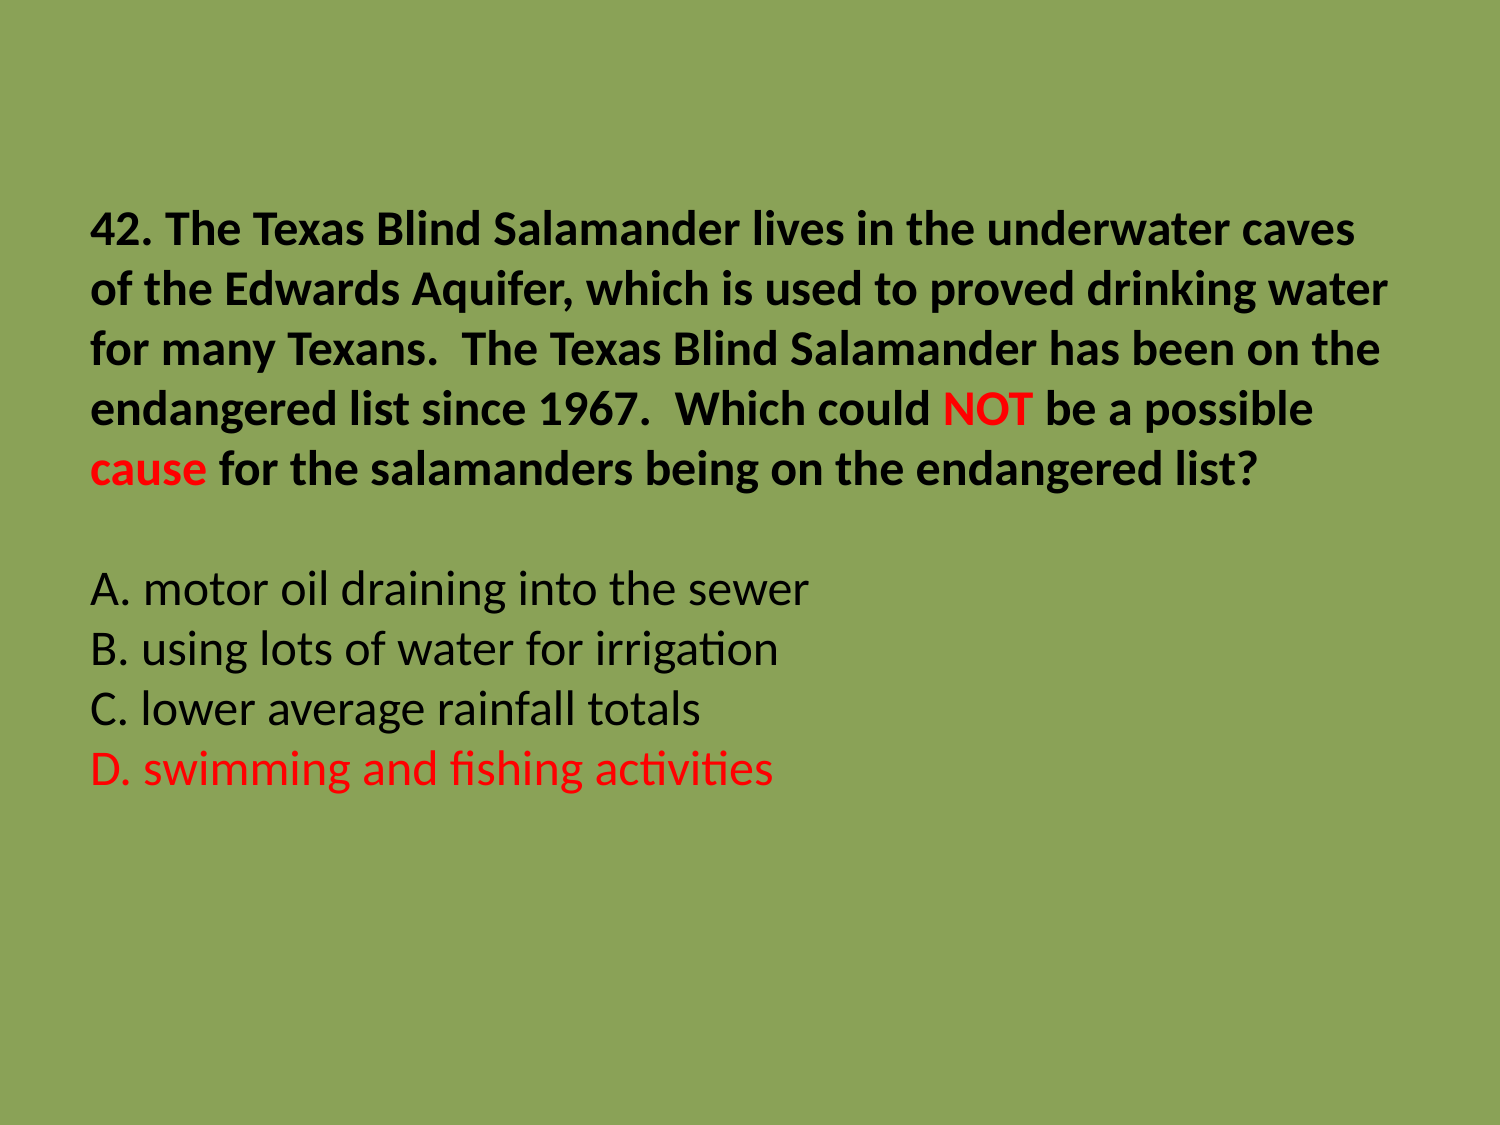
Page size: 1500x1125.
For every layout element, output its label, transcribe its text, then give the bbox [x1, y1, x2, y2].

title 42. The Texas Blind Salamander lives in the underwater caves of the Edwards Aquifer, which is used to proved drinking water for many Texans. The Texas Blind Salamander has been on the endangered list since 1967. Which could NOT be a possible cause for the salamanders being on the endangered list? A. motor oil draining into the sewer B. using lots of water for irrigation C. lower average rainfall totals D. swimming and fishing activities [74, 44, 1426, 947]
